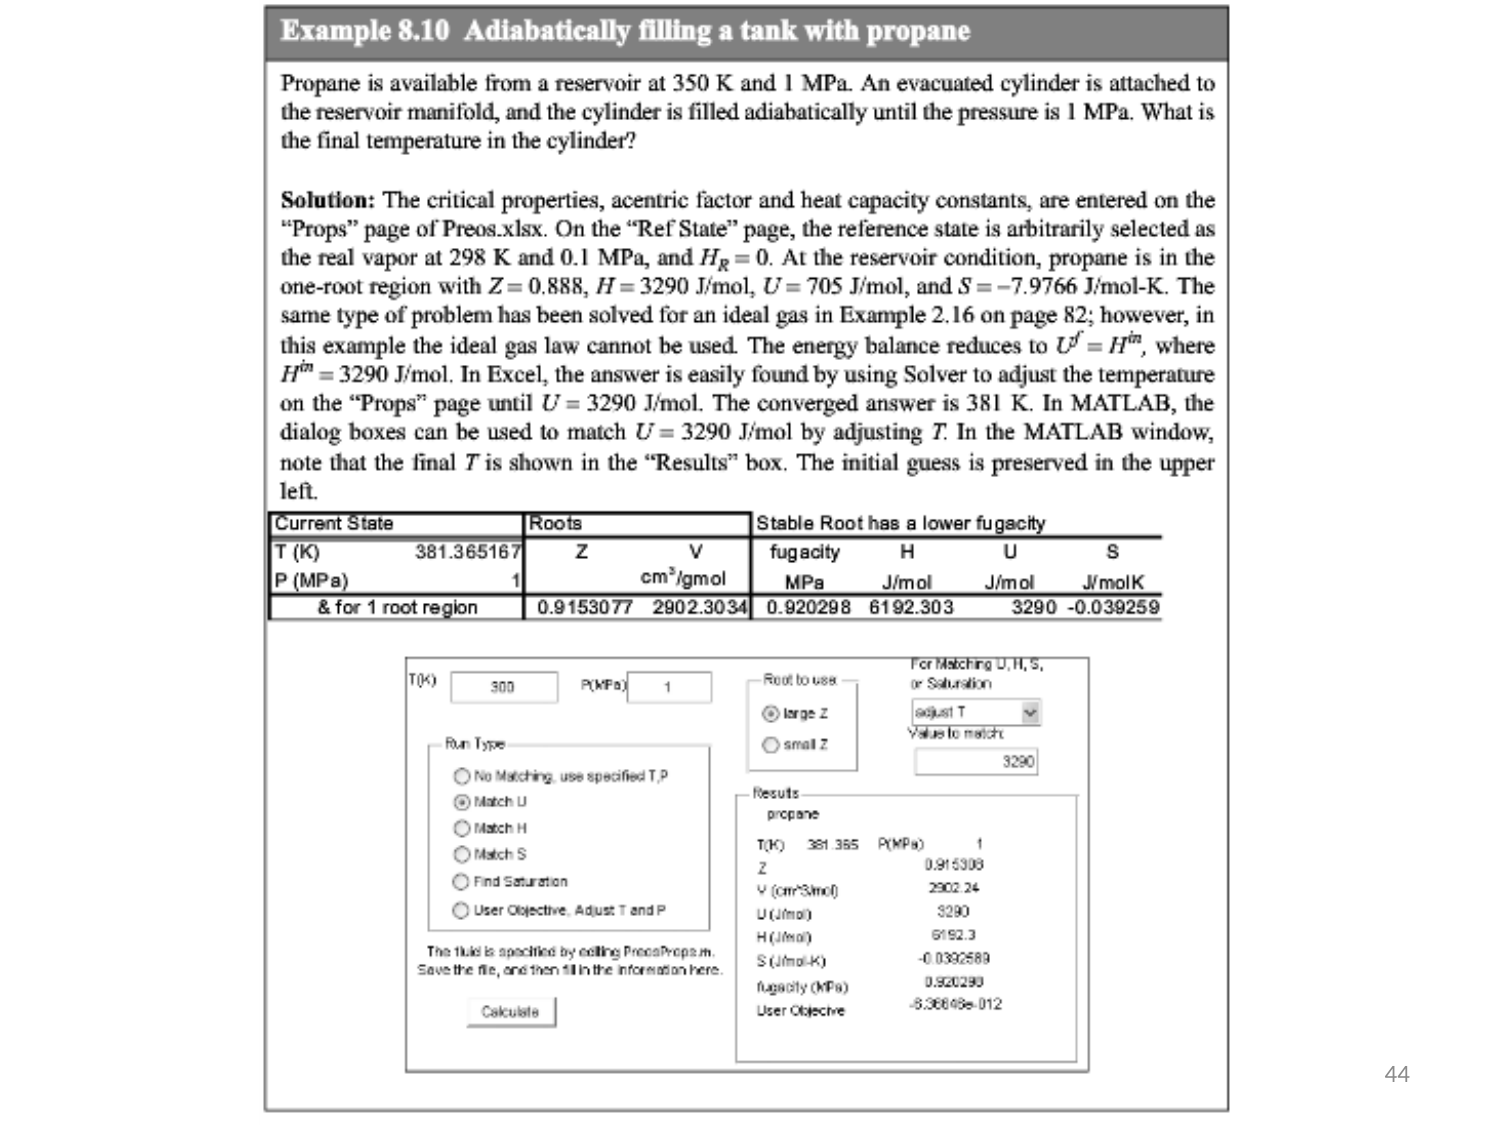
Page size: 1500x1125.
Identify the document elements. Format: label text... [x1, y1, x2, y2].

picture [258, 0, 1241, 1125]
slide_number 44 [1246, 1042, 1425, 1103]
